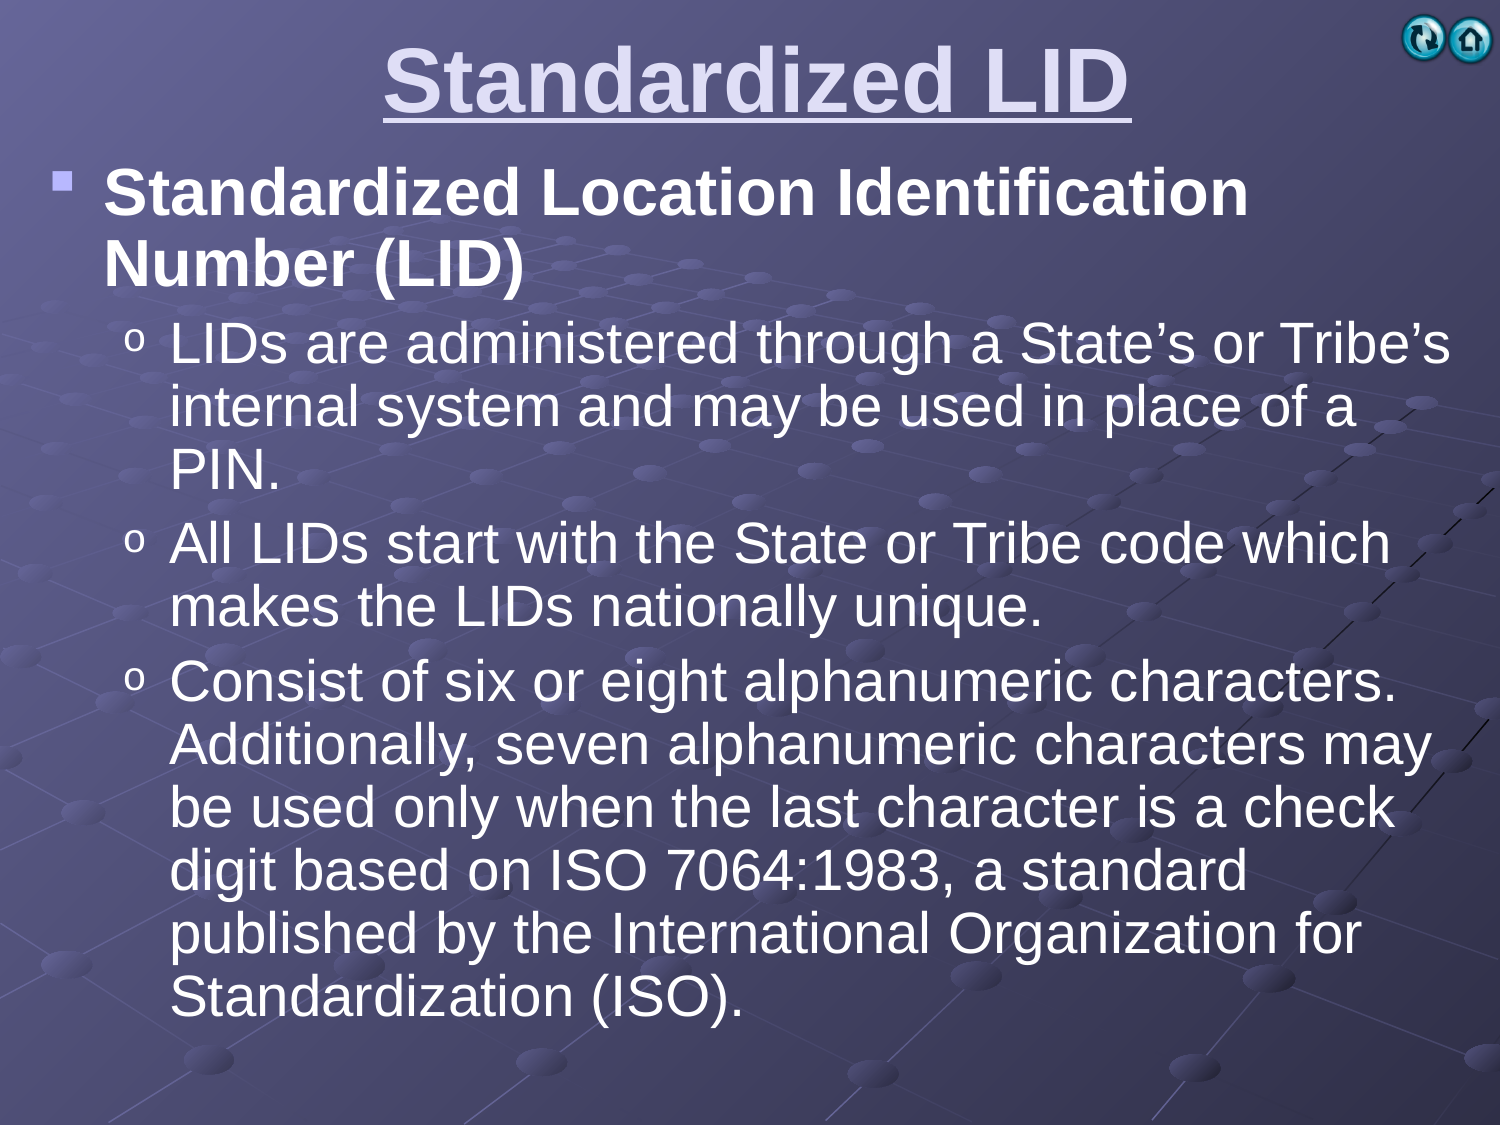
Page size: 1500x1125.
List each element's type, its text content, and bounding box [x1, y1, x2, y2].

picture [1398, 12, 1497, 66]
list Standardized Location Identification Number (LID) LIDs are administered through a State’s or Tribe’s internal system and may be used in place of a PIN. All LIDs start with the State or Tribe code which makes the LIDs nationally unique. Consist of six or eight alphanumeric characters. Additionally, seven alphanumeric characters may be used only when the last character is a check digit based on ISO 7064:1983, a standard published by the International Organization for Standardization (ISO). [32, 149, 1483, 1037]
title Standardized LID [50, 37, 1464, 149]
